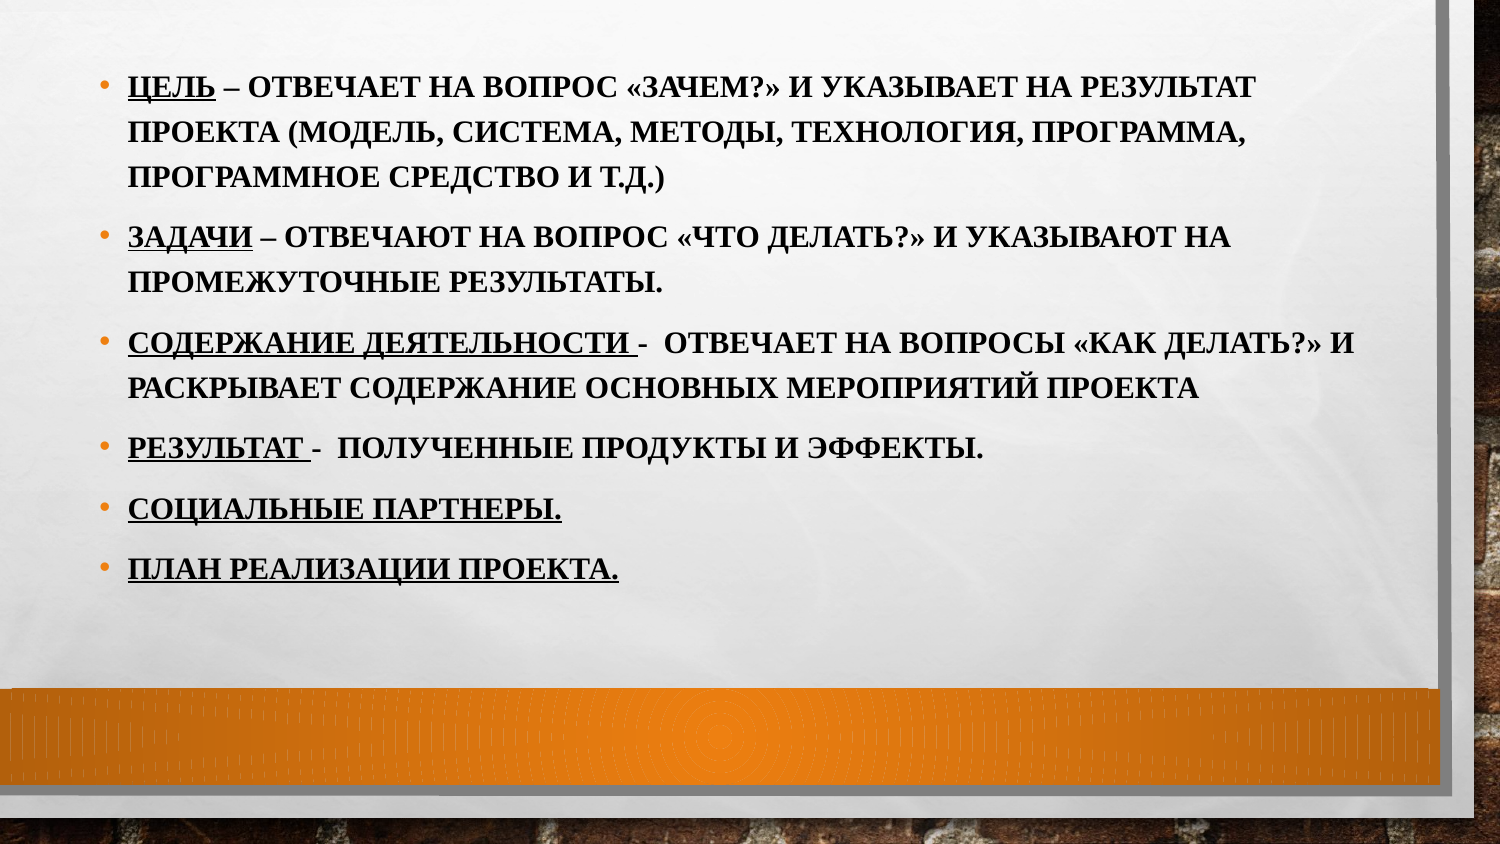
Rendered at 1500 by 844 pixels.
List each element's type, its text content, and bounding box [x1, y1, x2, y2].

list ЦЕЛЬ – ОТВЕЧАЕТ НА ВОПРОС «ЗАЧЕМ?» И УКАЗЫВАЕТ НА РЕЗУЛЬТАТ ПРОЕКТА (МОДЕЛЬ, СИСТЕМА, МЕТОДЫ, ТЕХНОЛОГИЯ, ПРОГРАММА, ПРОГРАММНОЕ СРЕДСТВО И Т.Д.) ЗАДАЧИ – ОТВЕЧАЮТ НА ВОПРОС «ЧТО ДЕЛАТЬ?» И УКАЗЫВАЮТ НА ПРОМЕЖУТОЧНЫЕ РЕЗУЛЬТАТЫ. СОДЕРЖАНИЕ ДЕЯТЕЛЬНОСТИ - ОТВЕЧАЕТ НА ВОПРОСЫ «КАК ДЕЛАТЬ?» И РАСКРЫВАЕТ СОДЕРЖАНИЕ ОСНОВНЫХ МЕРОПРИЯТИЙ ПРОЕКТА РЕЗУЛЬТАТ - ПОЛУЧЕННЫЕ ПРОДУКТЫ И ЭФФЕКТЫ. СОЦИАЛЬНЫЕ ПАРТНЕРЫ. ПЛАН РЕАЛИЗАЦИИ ПРОЕКТА. [84, 43, 1412, 662]
picture [0, 0, 1500, 844]
picture [0, 0, 1438, 688]
